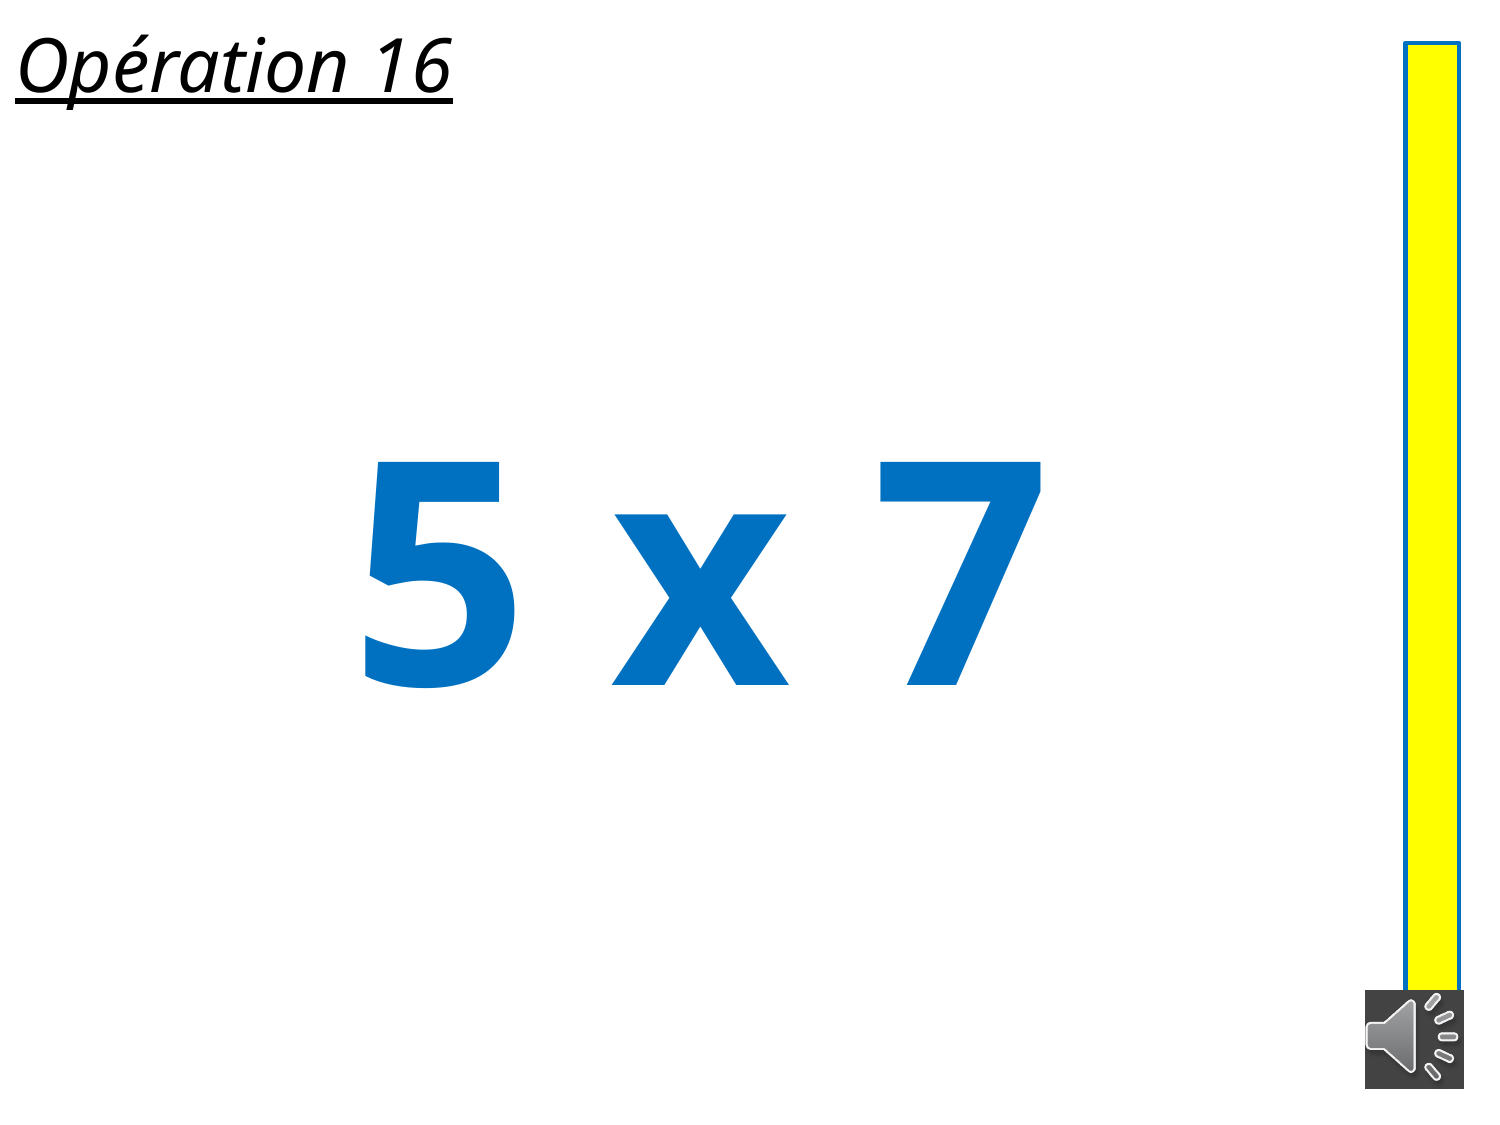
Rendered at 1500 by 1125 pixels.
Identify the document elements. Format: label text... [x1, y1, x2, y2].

title Opération 16 [0, 0, 502, 126]
picture [1364, 989, 1465, 1090]
text_box [1403, 41, 1461, 987]
text_box 5 x 7 [0, 365, 1403, 756]
